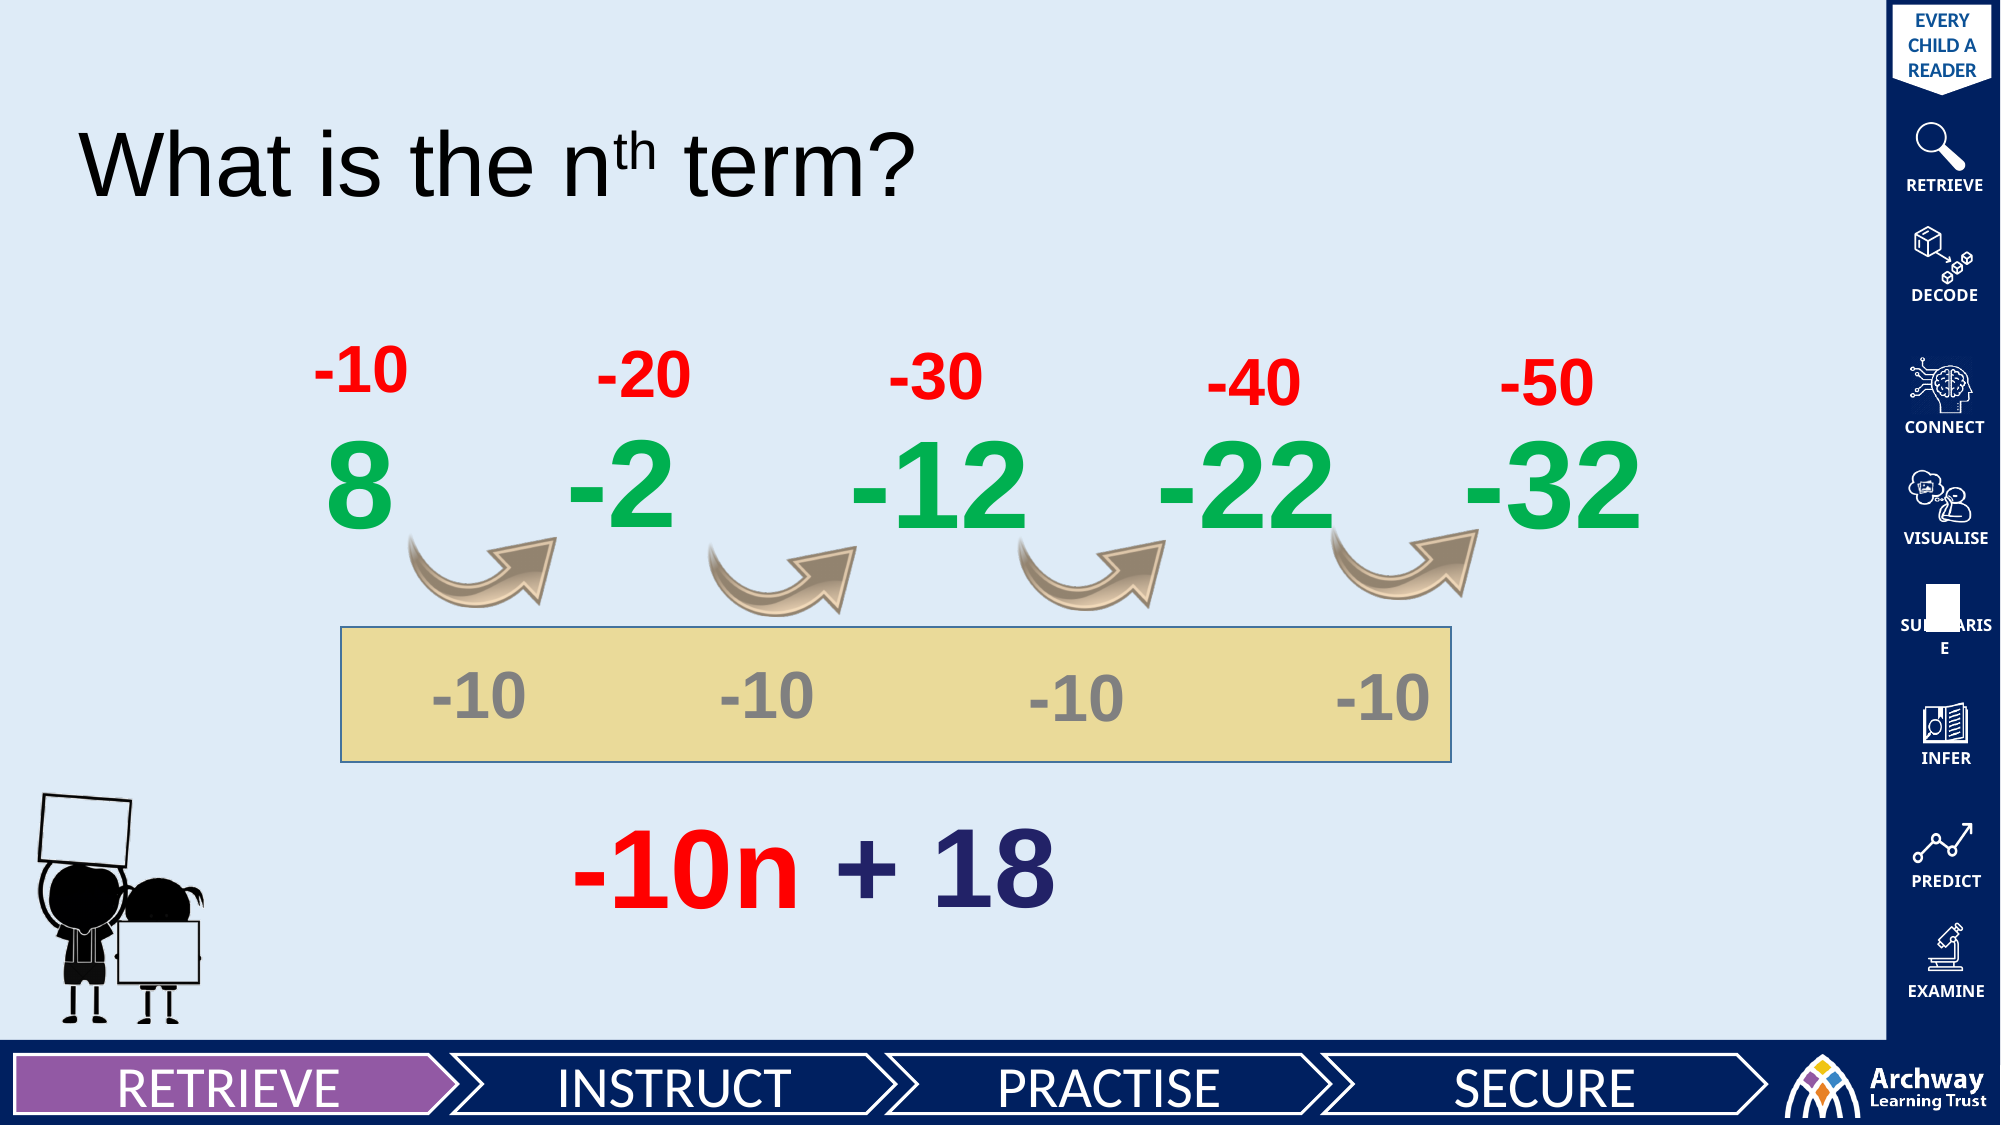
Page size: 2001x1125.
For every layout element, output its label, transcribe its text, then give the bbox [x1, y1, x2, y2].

picture [1015, 536, 1164, 611]
picture [406, 533, 555, 608]
text_box -12 [834, 396, 1048, 561]
text_box + 18 [788, 788, 1119, 938]
text_box -10 [1014, 647, 1180, 743]
picture [1783, 1053, 1987, 1118]
text_box -22 [1141, 396, 1358, 561]
text_box -2 [551, 395, 751, 561]
picture [1329, 525, 1478, 600]
picture [706, 542, 855, 617]
text_box -32 [1448, 395, 1684, 561]
text_box What is the nth term? [0, 66, 933, 254]
text_box -40 [1192, 331, 1358, 427]
text_box -10 [1320, 646, 1486, 742]
text_box 8 [310, 396, 476, 561]
text_box -10n [556, 788, 835, 939]
text_box -10 [298, 318, 464, 414]
text_box -10 [704, 644, 871, 739]
text_box -50 [1484, 331, 1650, 427]
picture [33, 788, 210, 1024]
text_box -20 [582, 322, 748, 418]
text_box -10 [416, 644, 582, 739]
text_box [340, 626, 1452, 763]
text_box -30 [873, 325, 1039, 420]
